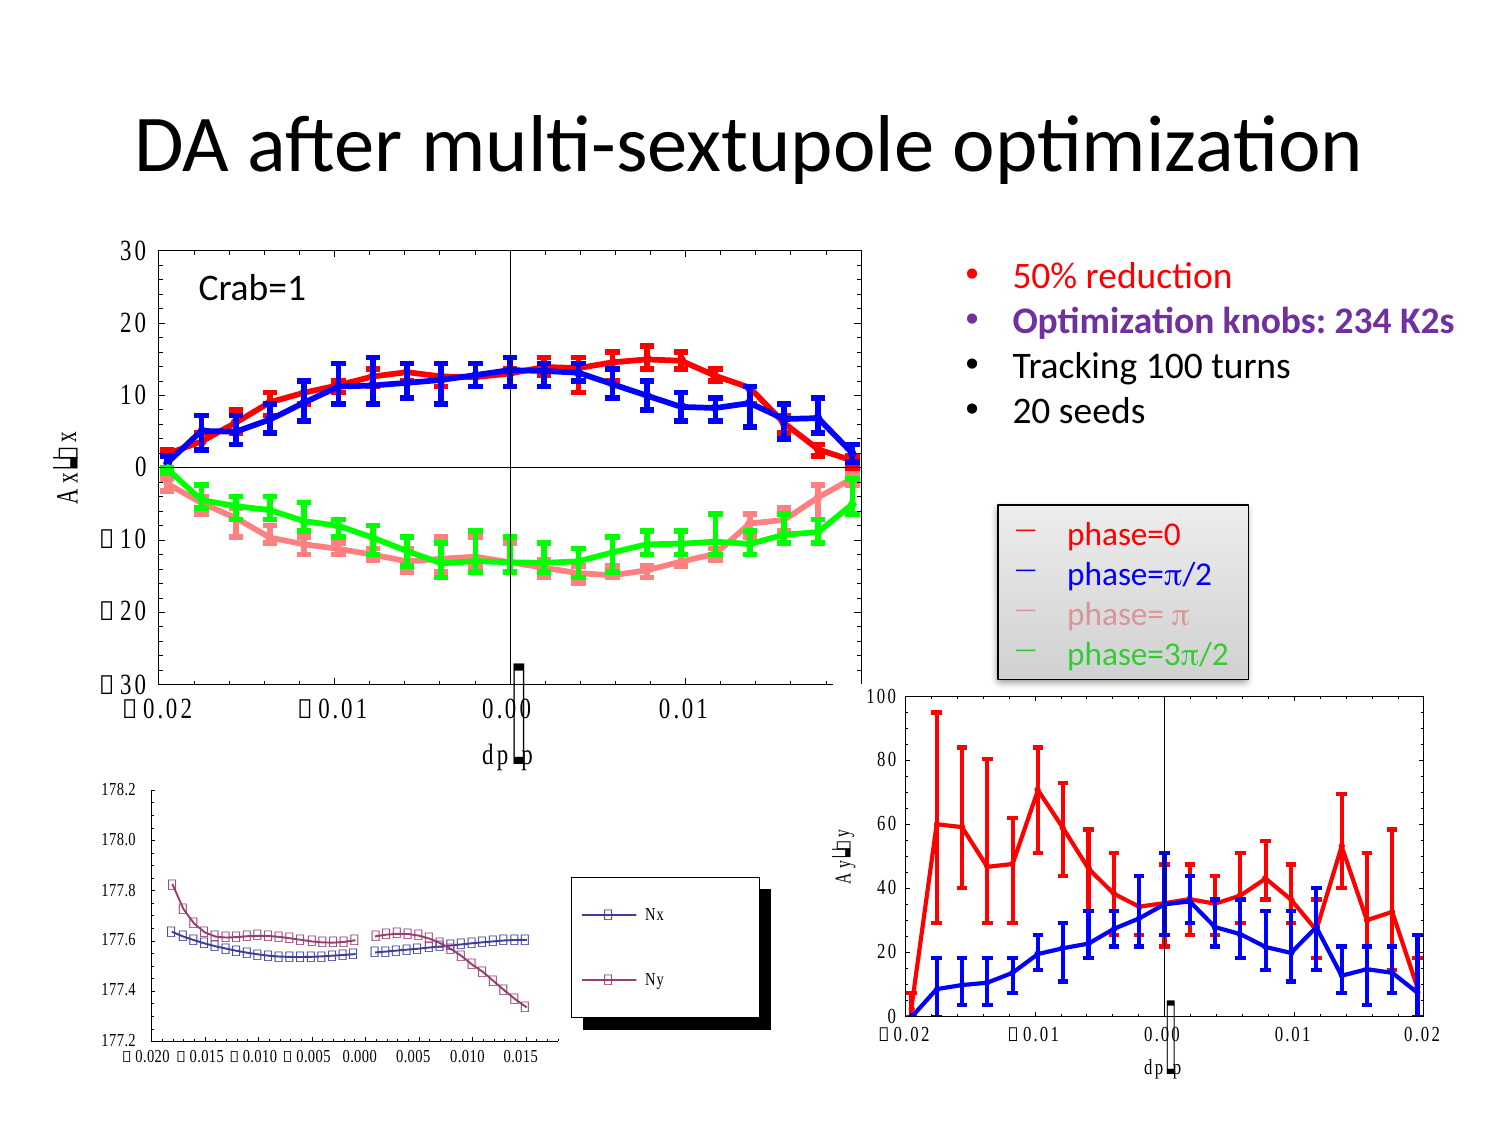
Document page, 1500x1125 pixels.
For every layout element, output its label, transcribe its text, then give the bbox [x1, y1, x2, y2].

title DA after multi-sextupole optimization [75, 45, 1425, 233]
picture [52, 233, 1444, 1084]
picture [87, 778, 786, 1084]
text_box 50% reduction Optimization knobs: 234 K2s Tracking 100 turns 20 seeds [950, 243, 1483, 439]
text_box phase=0 phase=/2 phase=  phase=3/2 [997, 504, 1249, 680]
